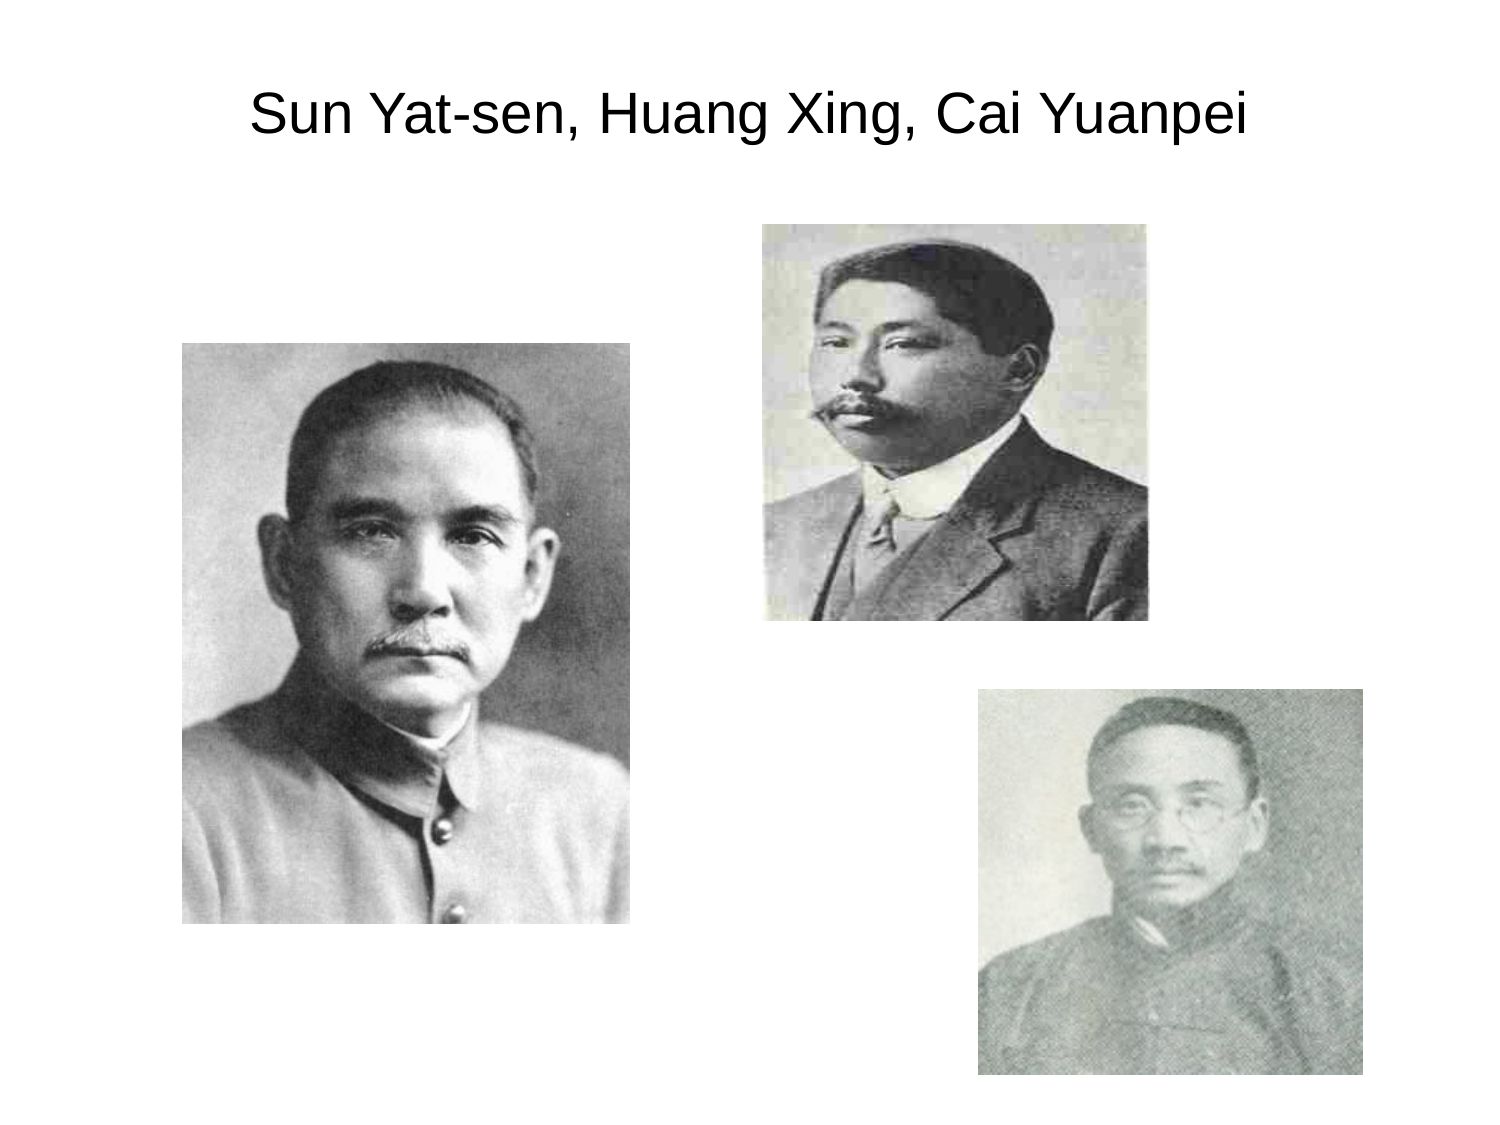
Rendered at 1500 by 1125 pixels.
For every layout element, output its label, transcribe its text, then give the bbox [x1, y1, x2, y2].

title Sun Yat-sen, Huang Xing, Cai Yuanpei [74, 44, 1426, 176]
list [762, 224, 1151, 622]
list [182, 343, 630, 925]
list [978, 689, 1363, 1076]
